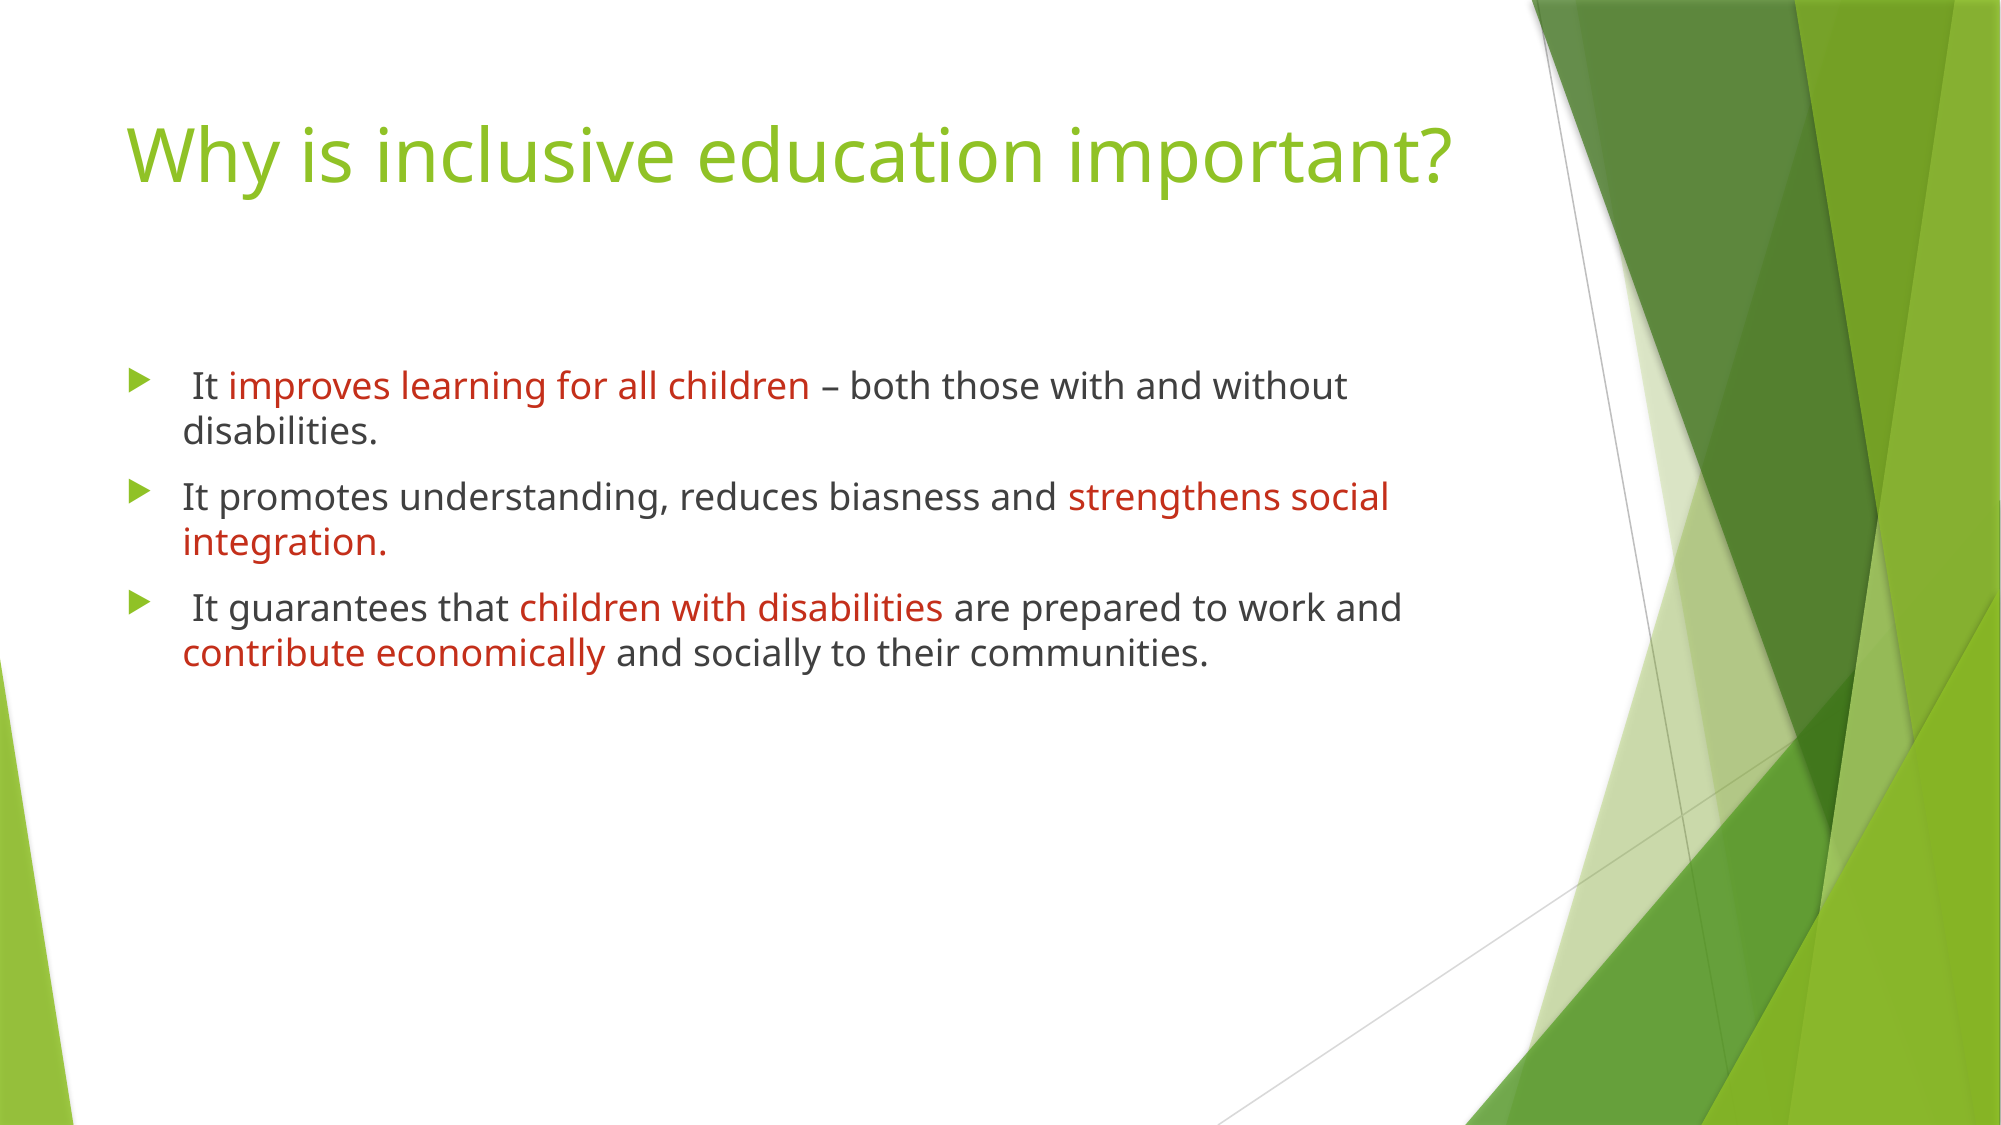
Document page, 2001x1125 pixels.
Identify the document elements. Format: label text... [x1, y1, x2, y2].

title Why is inclusive education important? [111, 99, 1522, 317]
list It improves learning for all children – both those with and without disabilities. It promotes understanding, reduces biasness and strengthens social integration. It guarantees that children with disabilities are prepared to work and contribute economically and socially to their communities. [111, 354, 1522, 992]
